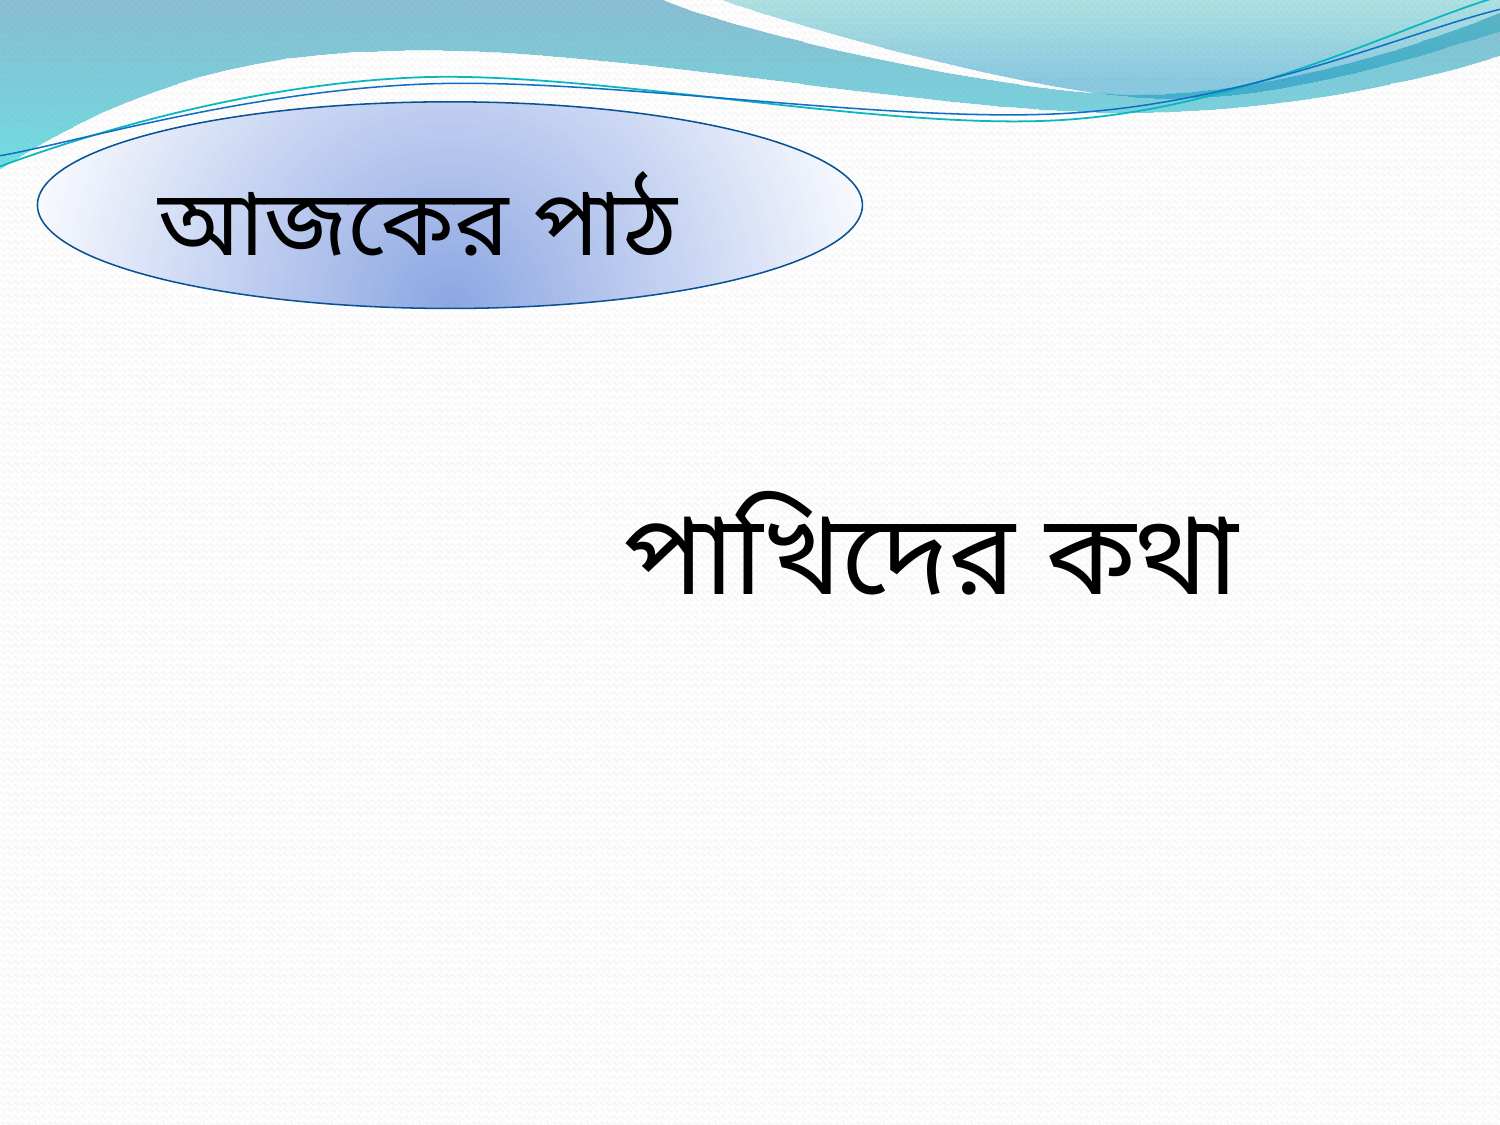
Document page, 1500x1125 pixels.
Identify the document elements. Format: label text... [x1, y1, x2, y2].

text_box পাখিদের কথা [462, 474, 1300, 625]
text_box আজকের পাঠ [143, 156, 775, 282]
text_box [36, 101, 864, 275]
text_box [170, 282, 729, 310]
